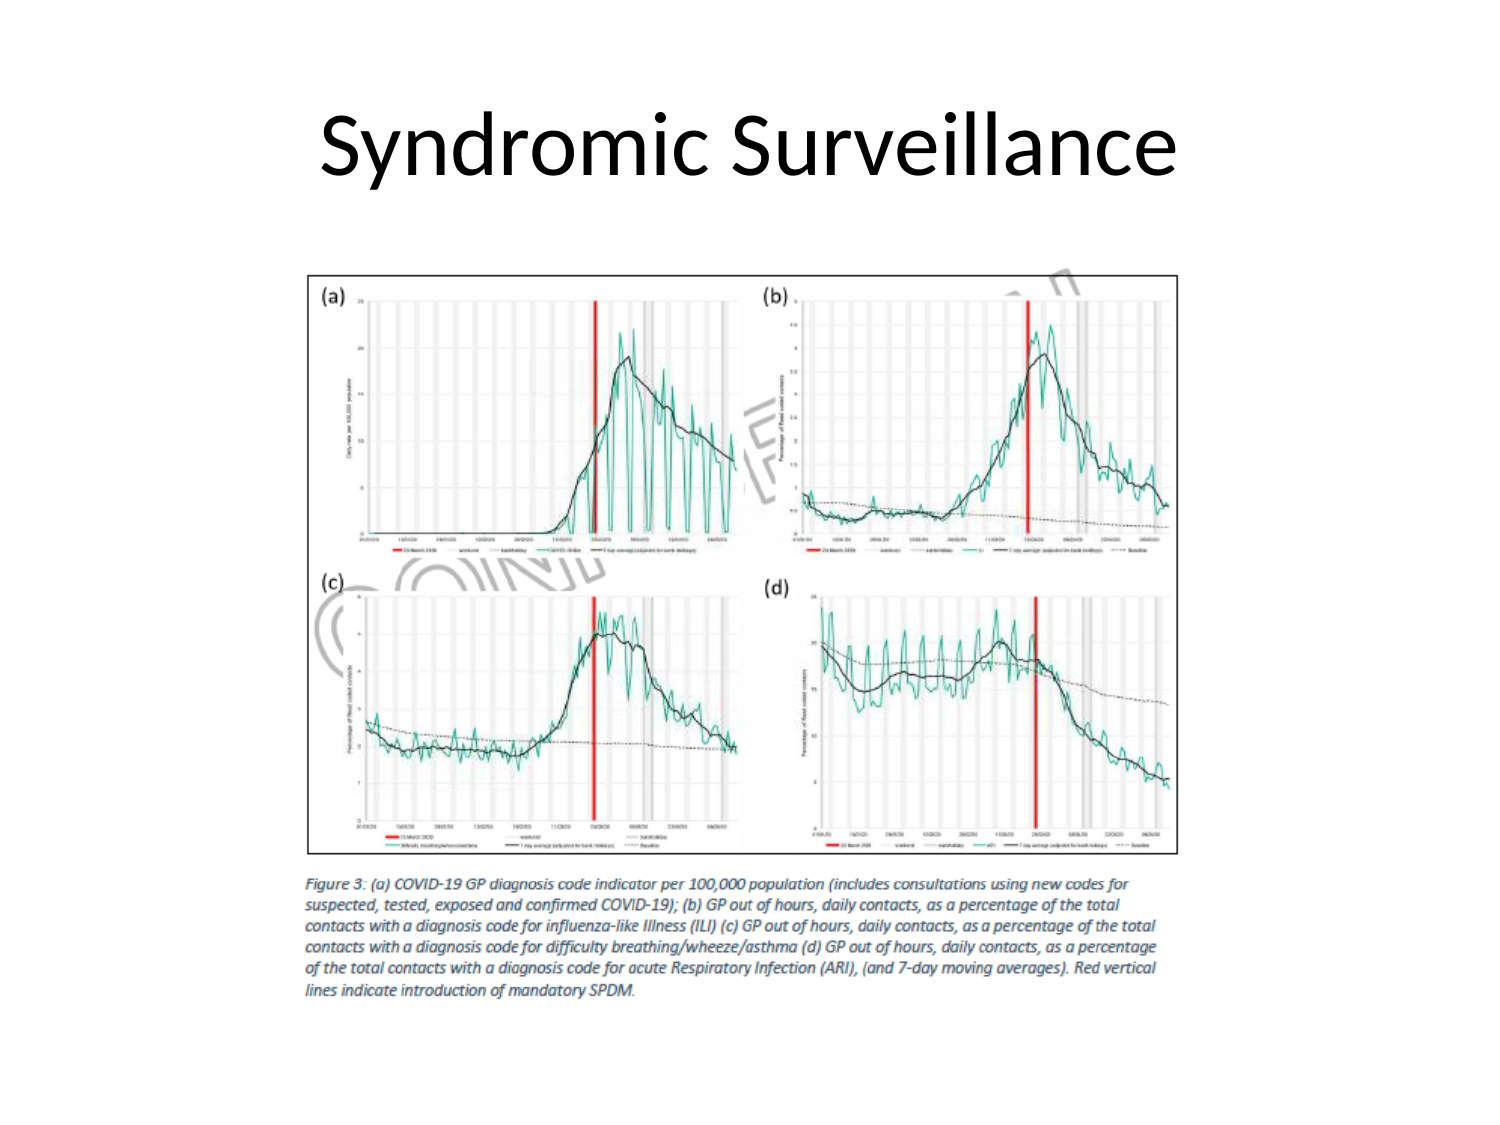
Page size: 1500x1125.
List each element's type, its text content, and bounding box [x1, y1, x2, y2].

title Syndromic Surveillance [75, 45, 1425, 233]
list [285, 262, 1215, 1006]
